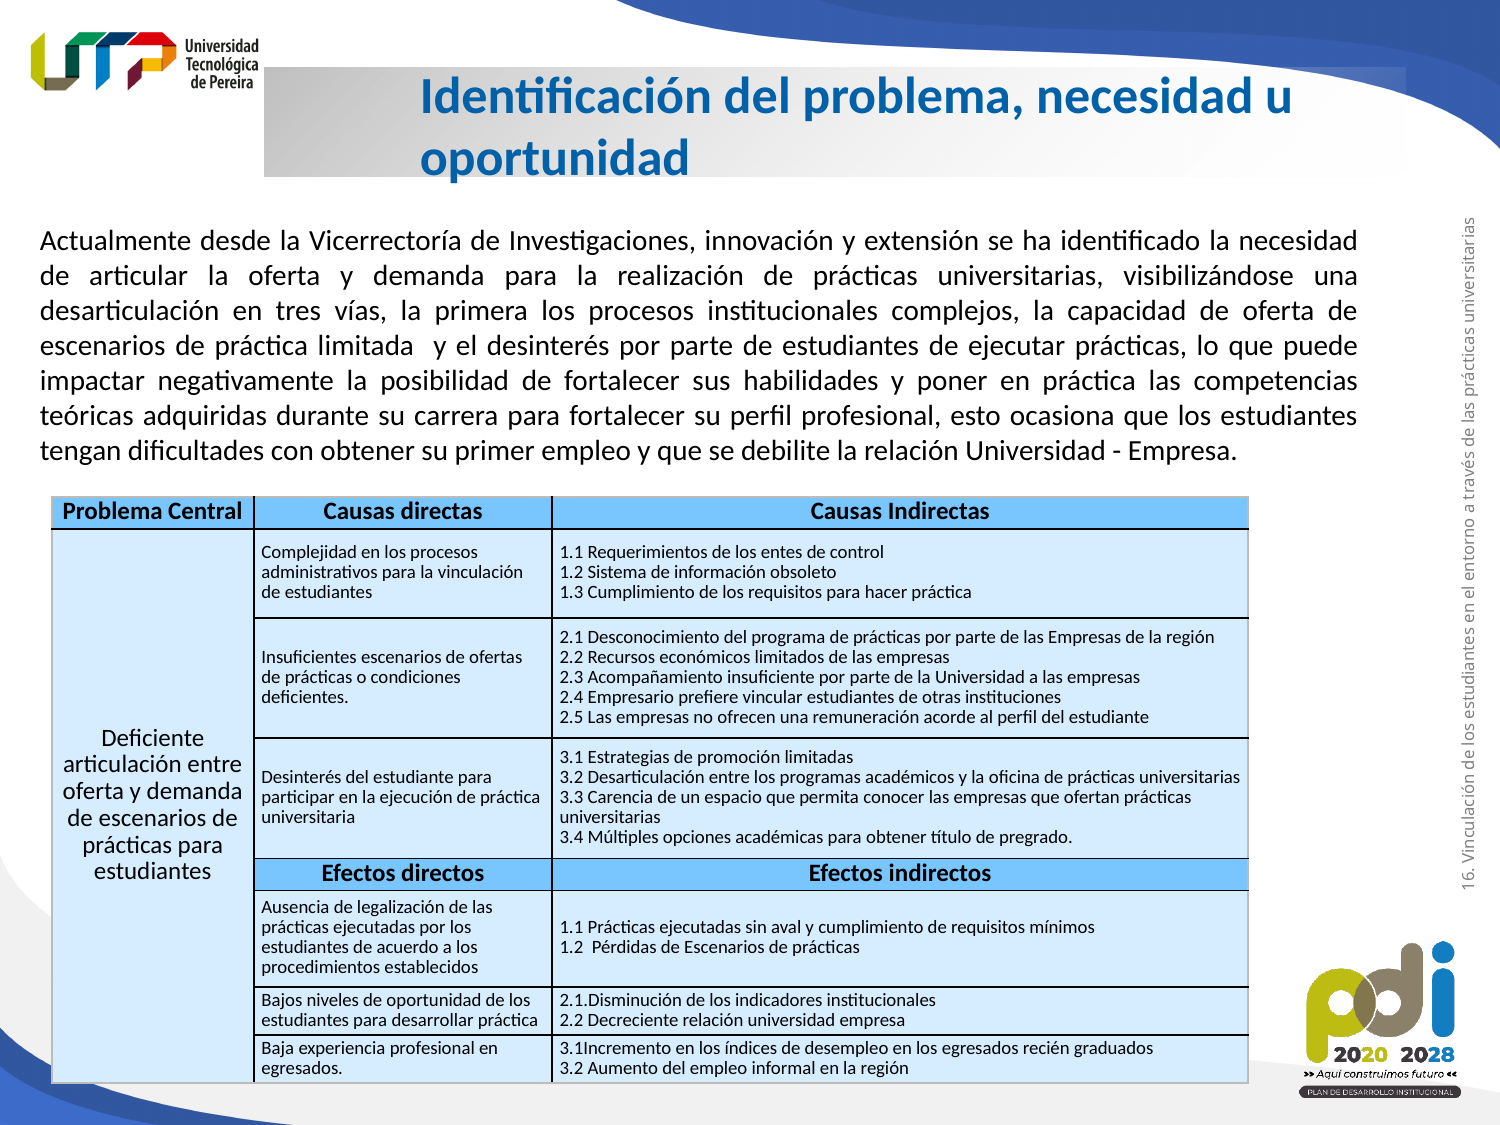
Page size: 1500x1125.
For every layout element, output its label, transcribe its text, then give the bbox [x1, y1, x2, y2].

table_cell 2.1 Desconocimiento del programa de prácticas por parte de las Empresas de la región 2.2 Recursos económicos limitados de las empresas 2.3 Acompañamiento insuficiente por parte de la Universidad a las empresas 2.4 Empresario prefiere vincular estudiantes de otras instituciones 2.5 Las empresas no ofrecen una remuneración acorde al perfil del estudiante [553, 619, 1247, 737]
table_header Problema Central [53, 498, 253, 528]
table_cell 1.1 Prácticas ejecutadas sin aval y cumplimiento de requisitos mínimos 1.2 Pérdidas de Escenarios de prácticas [553, 891, 1247, 986]
table_cell Desinterés del estudiante para participar en la ejecución de práctica universitaria [255, 739, 551, 858]
table_cell Complejidad en los procesos administrativos para la vinculación de estudiantes [255, 530, 551, 617]
text_box 16. Vinculación de los estudiantes en el entorno a través de las prácticas universitarias [1450, 176, 1485, 933]
table_cell Ausencia de legalización de las prácticas ejecutadas por los estudiantes de acuerdo a los procedimientos establecidos [255, 891, 551, 986]
table_header Causas directas [255, 498, 551, 528]
table_cell 3.1Incremento en los índices de desempleo en los egresados recién graduados 3.2 Aumento del empleo informal en la región [553, 1036, 1247, 1082]
table_cell Insuficientes escenarios de ofertas de prácticas o condiciones deficientes. [255, 619, 551, 737]
table_cell Bajos niveles de oportunidad de los estudiantes para desarrollar práctica [255, 988, 551, 1034]
table_cell Efectos indirectos [553, 859, 1247, 890]
table_cell Deficiente articulación entre oferta y demanda de escenarios de prácticas para estudiantes [53, 530, 253, 1082]
table_cell 3.1 Estrategias de promoción limitadas 3.2 Desarticulación entre los programas académicos y la oficina de prácticas universitarias 3.3 Carencia de un espacio que permita conocer las empresas que ofertan prácticas universitarias 3.4 Múltiples opciones académicas para obtener título de pregrado. [553, 739, 1247, 858]
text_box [264, 50, 1418, 197]
table_cell Baja experiencia profesional en egresados. [255, 1036, 551, 1082]
text_box Actualmente desde la Vicerrectoría de Investigaciones, innovación y extensión se ha identificado la necesidad de articular la oferta y demanda para la realización de prácticas universitarias, visibilizándose una desarticulación en tres vías, la primera los procesos institucionales complejos, la capacidad de oferta de escenarios de práctica limitada y el desinterés por parte de estudiantes de ejecutar prácticas, lo que puede impactar negativamente la posibilidad de fortalecer sus habilidades y poner en práctica las competencias teóricas adquiridas durante su carrera para fortalecer su perfil profesional, esto ocasiona que los estudiantes tengan dificultades con obtener su primer empleo y que se debilite la relación Universidad - Empresa. [24, 214, 1374, 474]
table_cell 1.1 Requerimientos de los entes de control 1.2 Sistema de información obsoleto 1.3 Cumplimiento de los requisitos para hacer práctica [553, 530, 1247, 617]
table_header Causas Indirectas [553, 498, 1247, 528]
table_cell 2.1.Disminución de los indicadores institucionales 2.2 Decreciente relación universidad empresa [553, 988, 1247, 1034]
picture [0, 0, 1500, 1125]
table_cell Efectos directos [255, 859, 551, 890]
